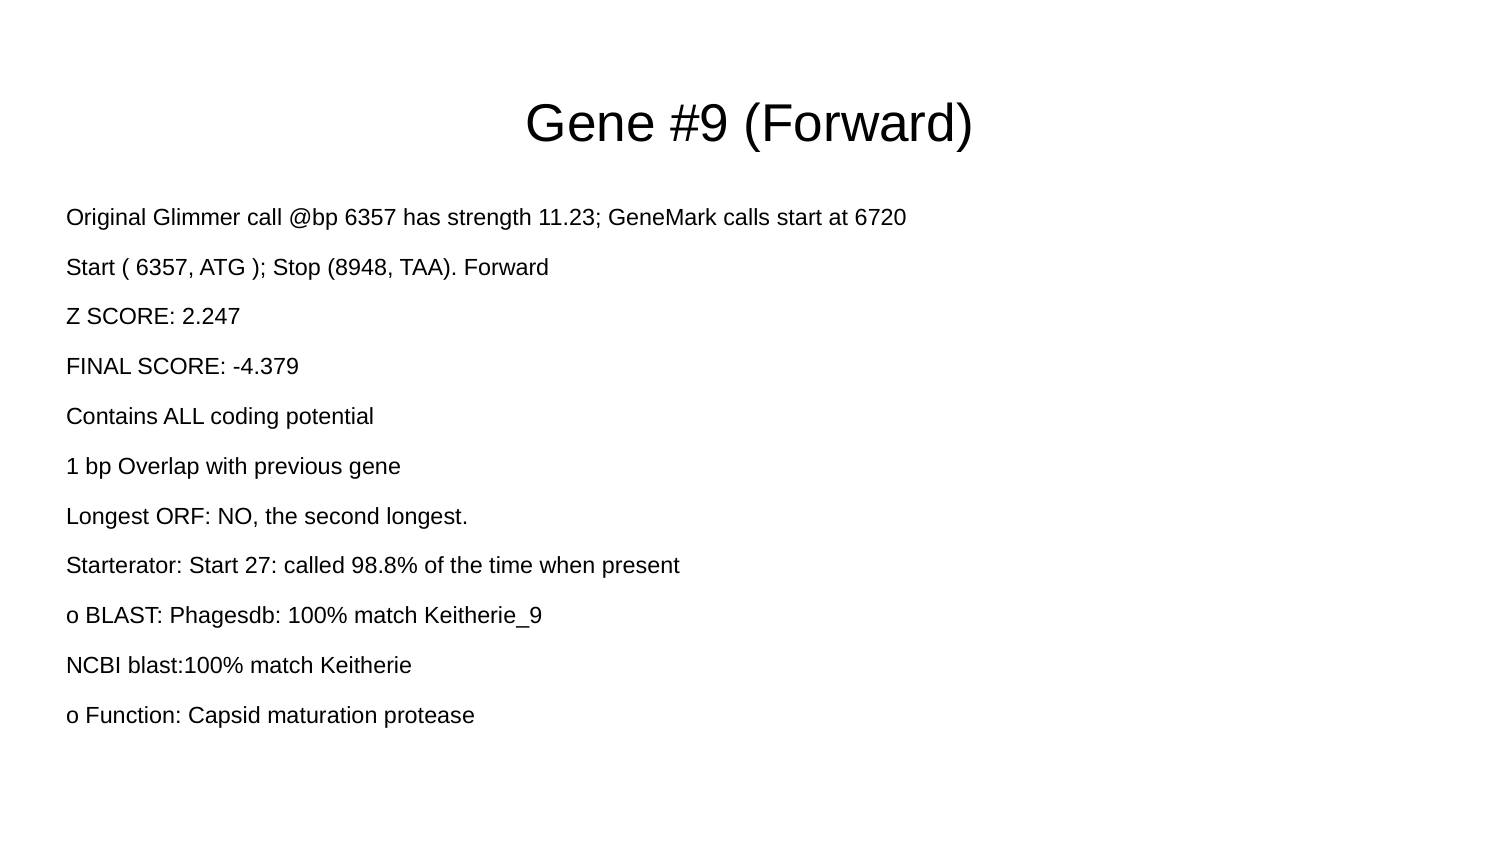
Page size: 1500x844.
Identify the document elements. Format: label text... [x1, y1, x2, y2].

title Gene #9 (Forward) [51, 72, 1449, 167]
list Original Glimmer call @bp 6357 has strength 11.23; GeneMark calls start at 6720 Start ( 6357, ATG ); Stop (8948, TAA). Forward Z SCORE: 2.247 FINAL SCORE: -4.379 Contains ALL coding potential 1 bp Overlap with previous gene Longest ORF: NO, the second longest. Starterator: Start 27: called 98.8% of the time when present o BLAST: Phagesdb: 100% match Keitherie_9 NCBI blast:100% match Keitherie o Function: Capsid maturation protease [51, 189, 1449, 750]
